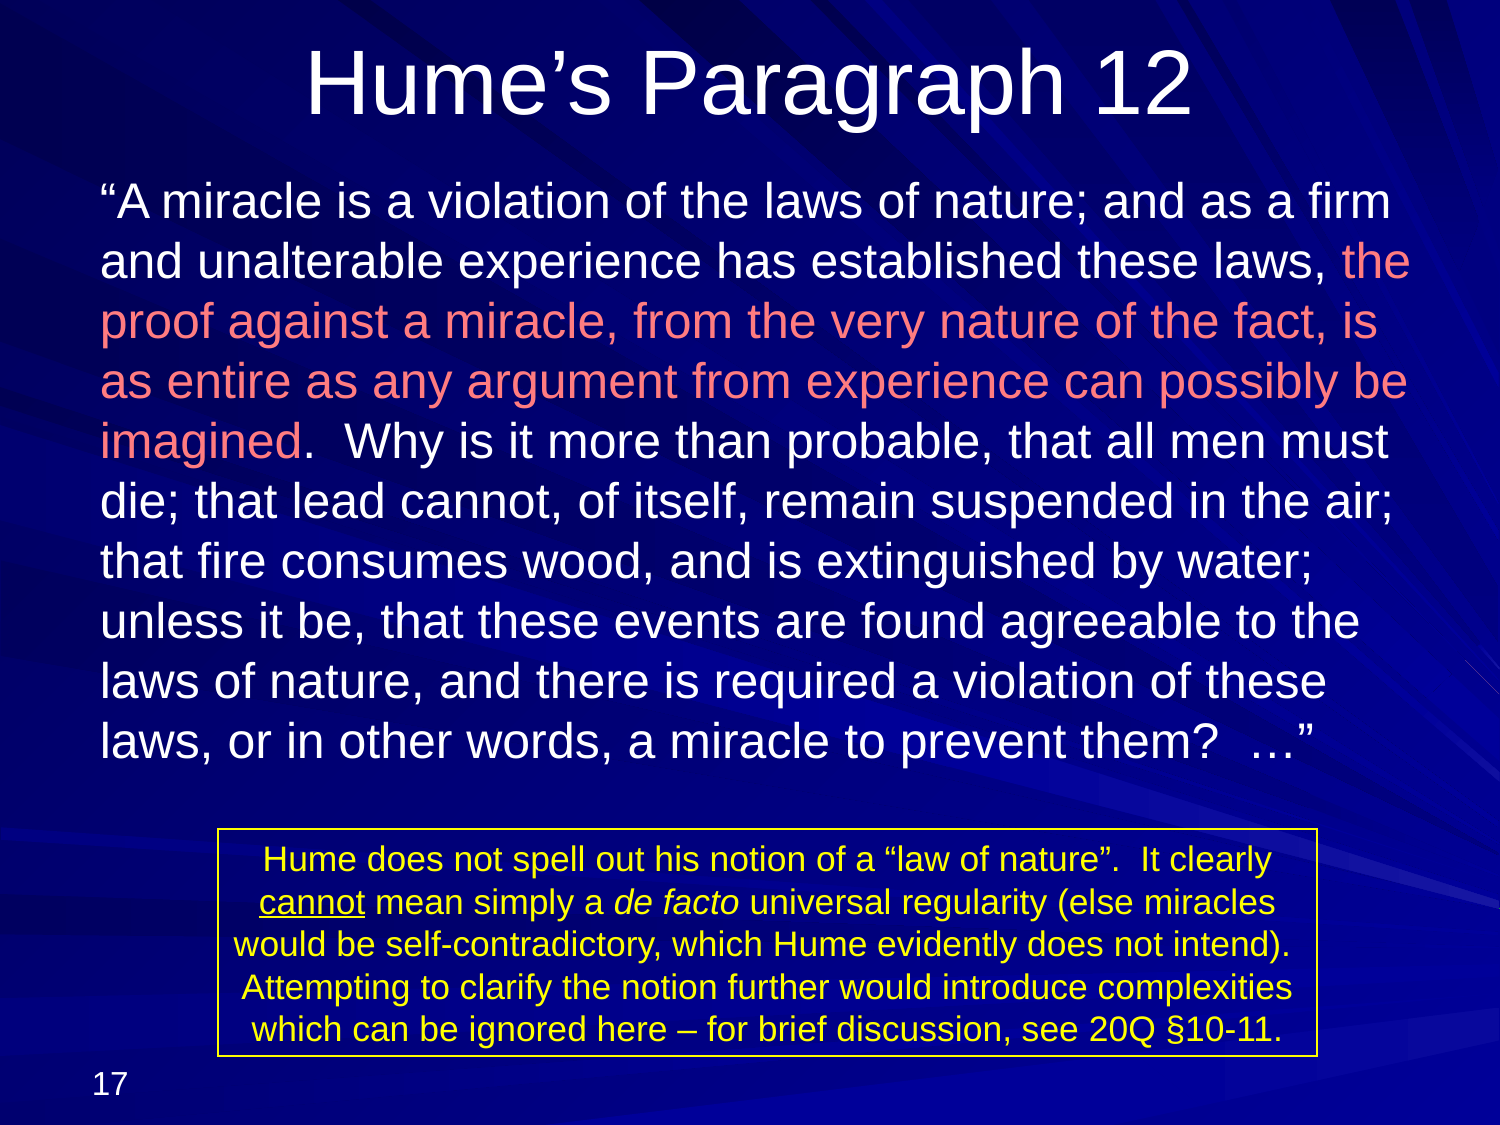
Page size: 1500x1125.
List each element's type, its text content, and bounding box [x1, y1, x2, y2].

title Hume’s Paragraph 12 [74, 18, 1426, 138]
text_box Hume does not spell out his notion of a “law of nature”. It clearly cannot mean simply a de facto universal regularity (else miracles would be self-contradictory, which Hume evidently does not intend). Attempting to clarify the notion further would introduce complexities which can be ignored here – for brief discussion, see 20Q §10-11. [218, 828, 1317, 1057]
slide_number 17 [76, 1034, 428, 1111]
list “A miracle is a violation of the laws of nature; and as a firm and unalterable experience has established these laws, the proof against a miracle, from the very nature of the fact, is as entire as any argument from experience can possibly be imagined. Why is it more than probable, that all men must die; that lead cannot, of itself, remain suspended in the air; that fire consumes wood, and is extinguished by water; unless it be, that these events are found agreeable to the laws of nature, and there is required a violation of these laws, or in other words, a miracle to prevent them? …” [84, 160, 1436, 1071]
